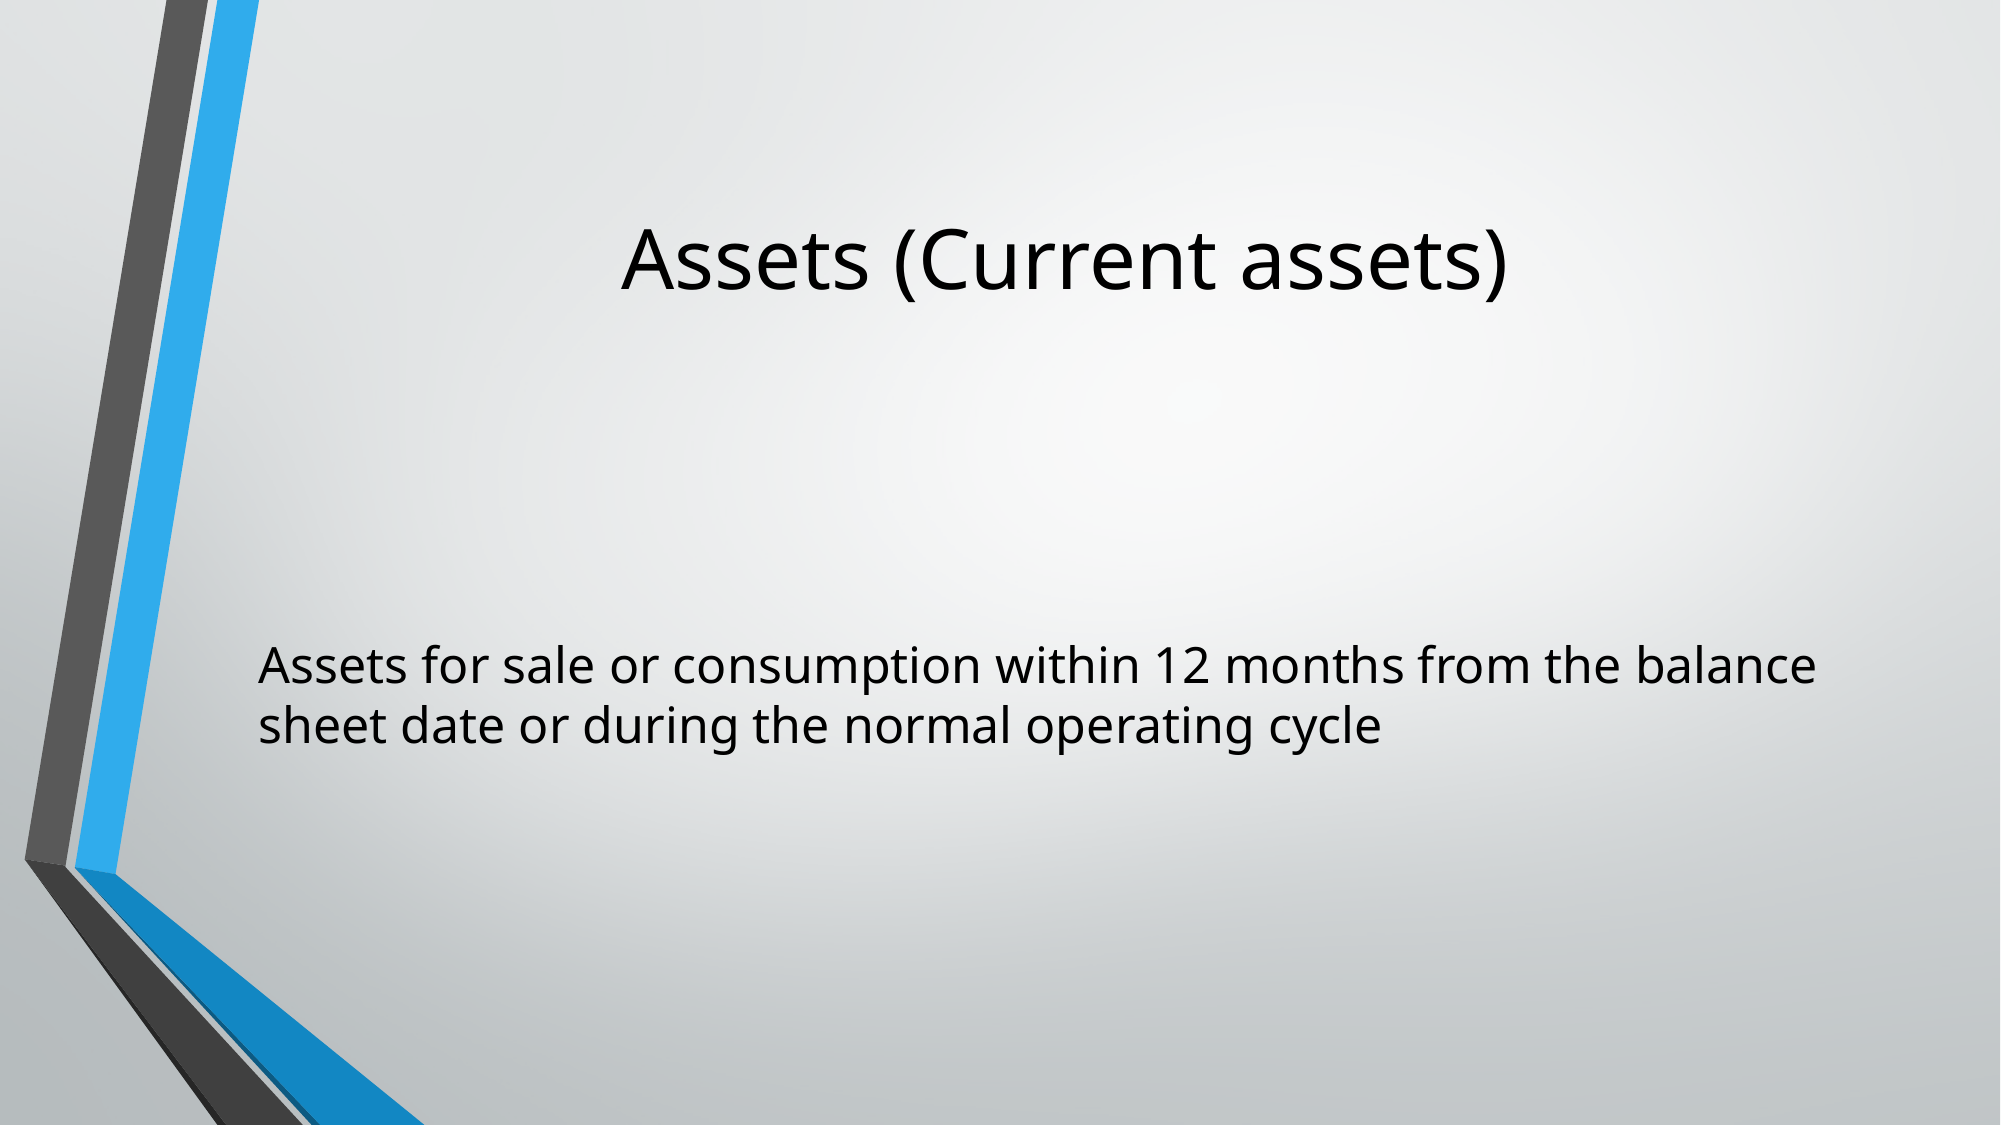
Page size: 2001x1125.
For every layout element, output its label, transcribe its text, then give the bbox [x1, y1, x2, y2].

title Assets (Current assets) [243, 112, 1887, 400]
list Assets for sale or consumption within 12 months from the balance sheet date or during the normal operating cycle [243, 437, 1887, 950]
